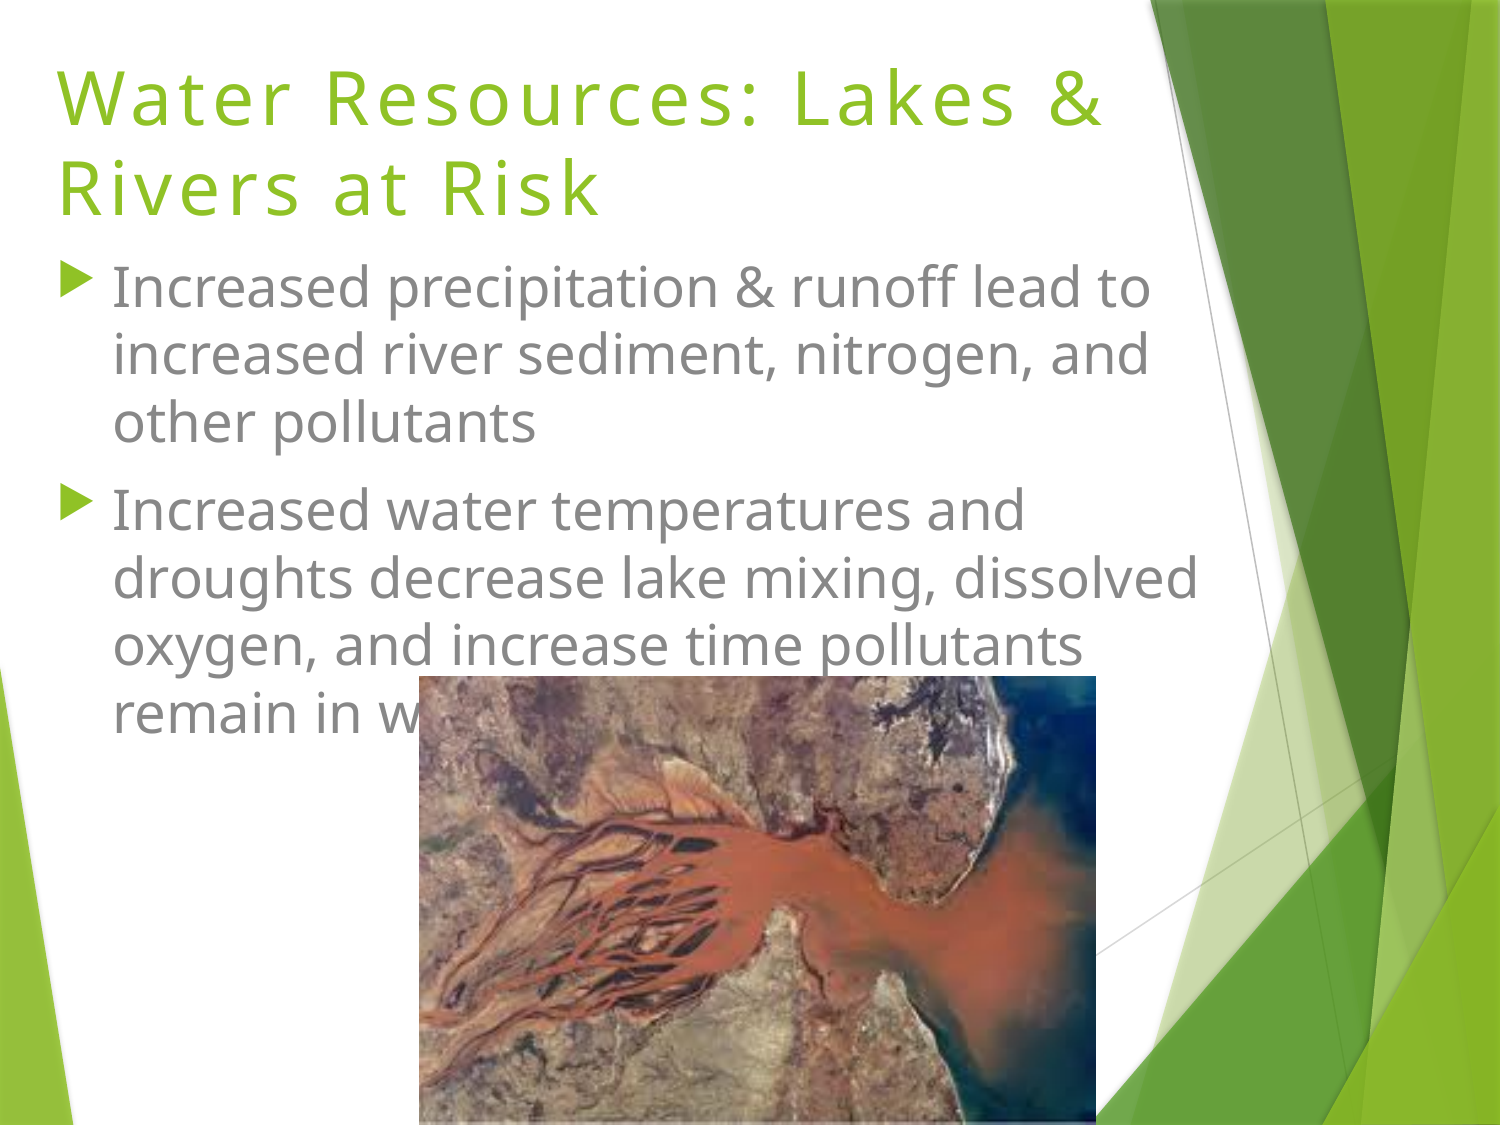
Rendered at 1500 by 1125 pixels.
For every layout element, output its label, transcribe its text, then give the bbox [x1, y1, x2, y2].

list Increased precipitation & runoff lead to increased river sediment, nitrogen, and other pollutants Increased water temperatures and droughts decrease lake mixing, dissolved oxygen, and increase time pollutants remain in water bodies [41, 243, 1270, 1094]
picture [418, 676, 1096, 1125]
title Water Resources: Lakes & Rivers at Risk [41, 42, 1164, 243]
